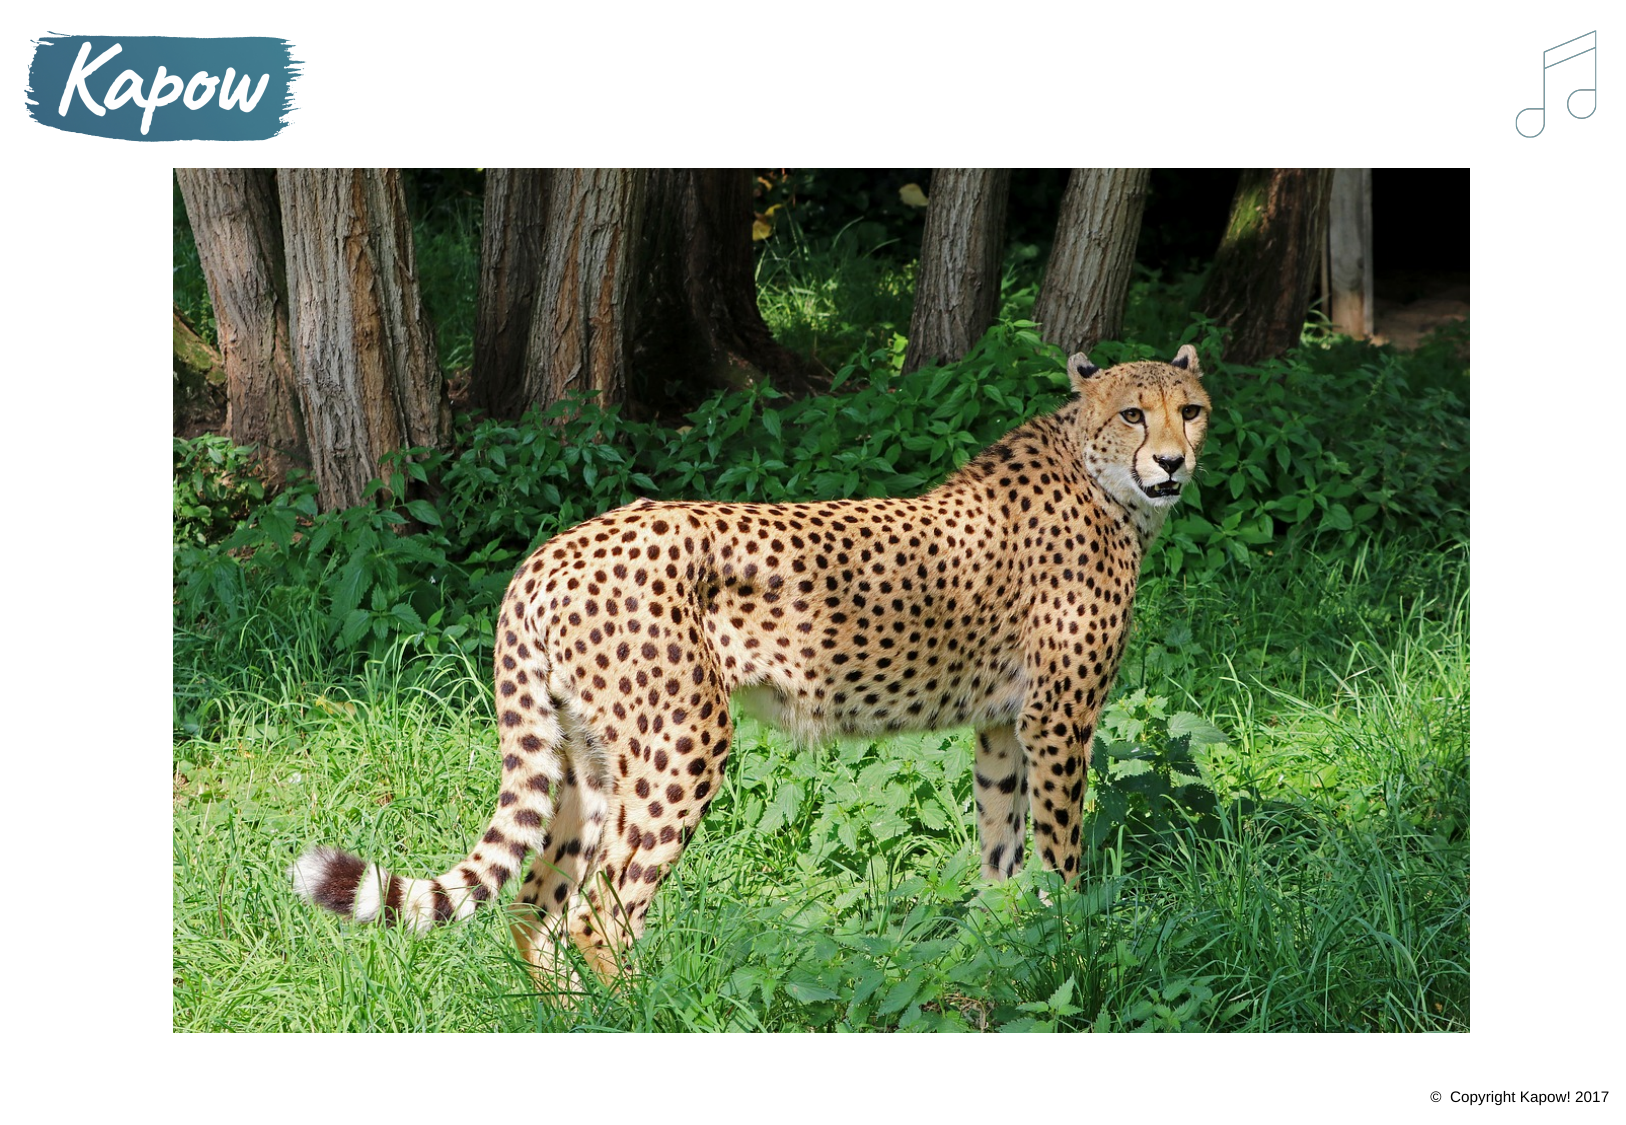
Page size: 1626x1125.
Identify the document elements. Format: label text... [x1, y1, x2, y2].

text_box © Copyright Kapow! 2017 [1414, 1079, 1625, 1113]
picture [173, 168, 1470, 1033]
picture [1487, 0, 1625, 169]
picture [24, 31, 404, 142]
